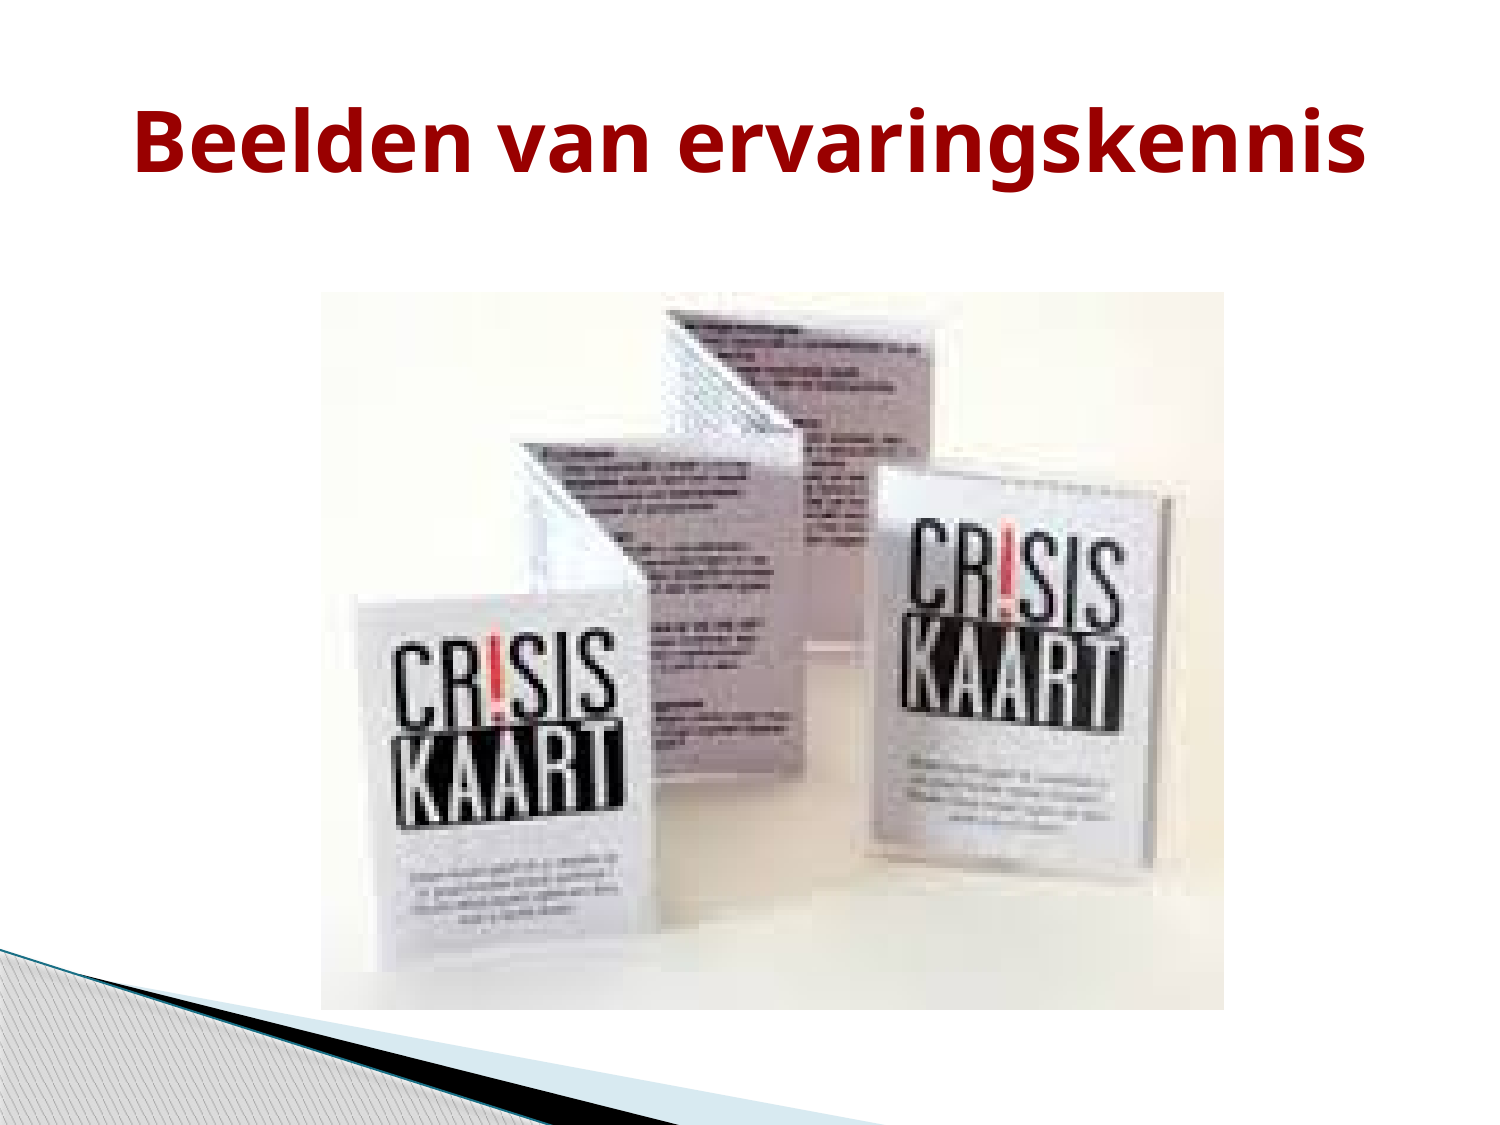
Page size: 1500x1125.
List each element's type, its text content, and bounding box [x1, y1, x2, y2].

title Beelden van ervaringskennis [75, 45, 1425, 233]
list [119, 291, 1426, 1011]
